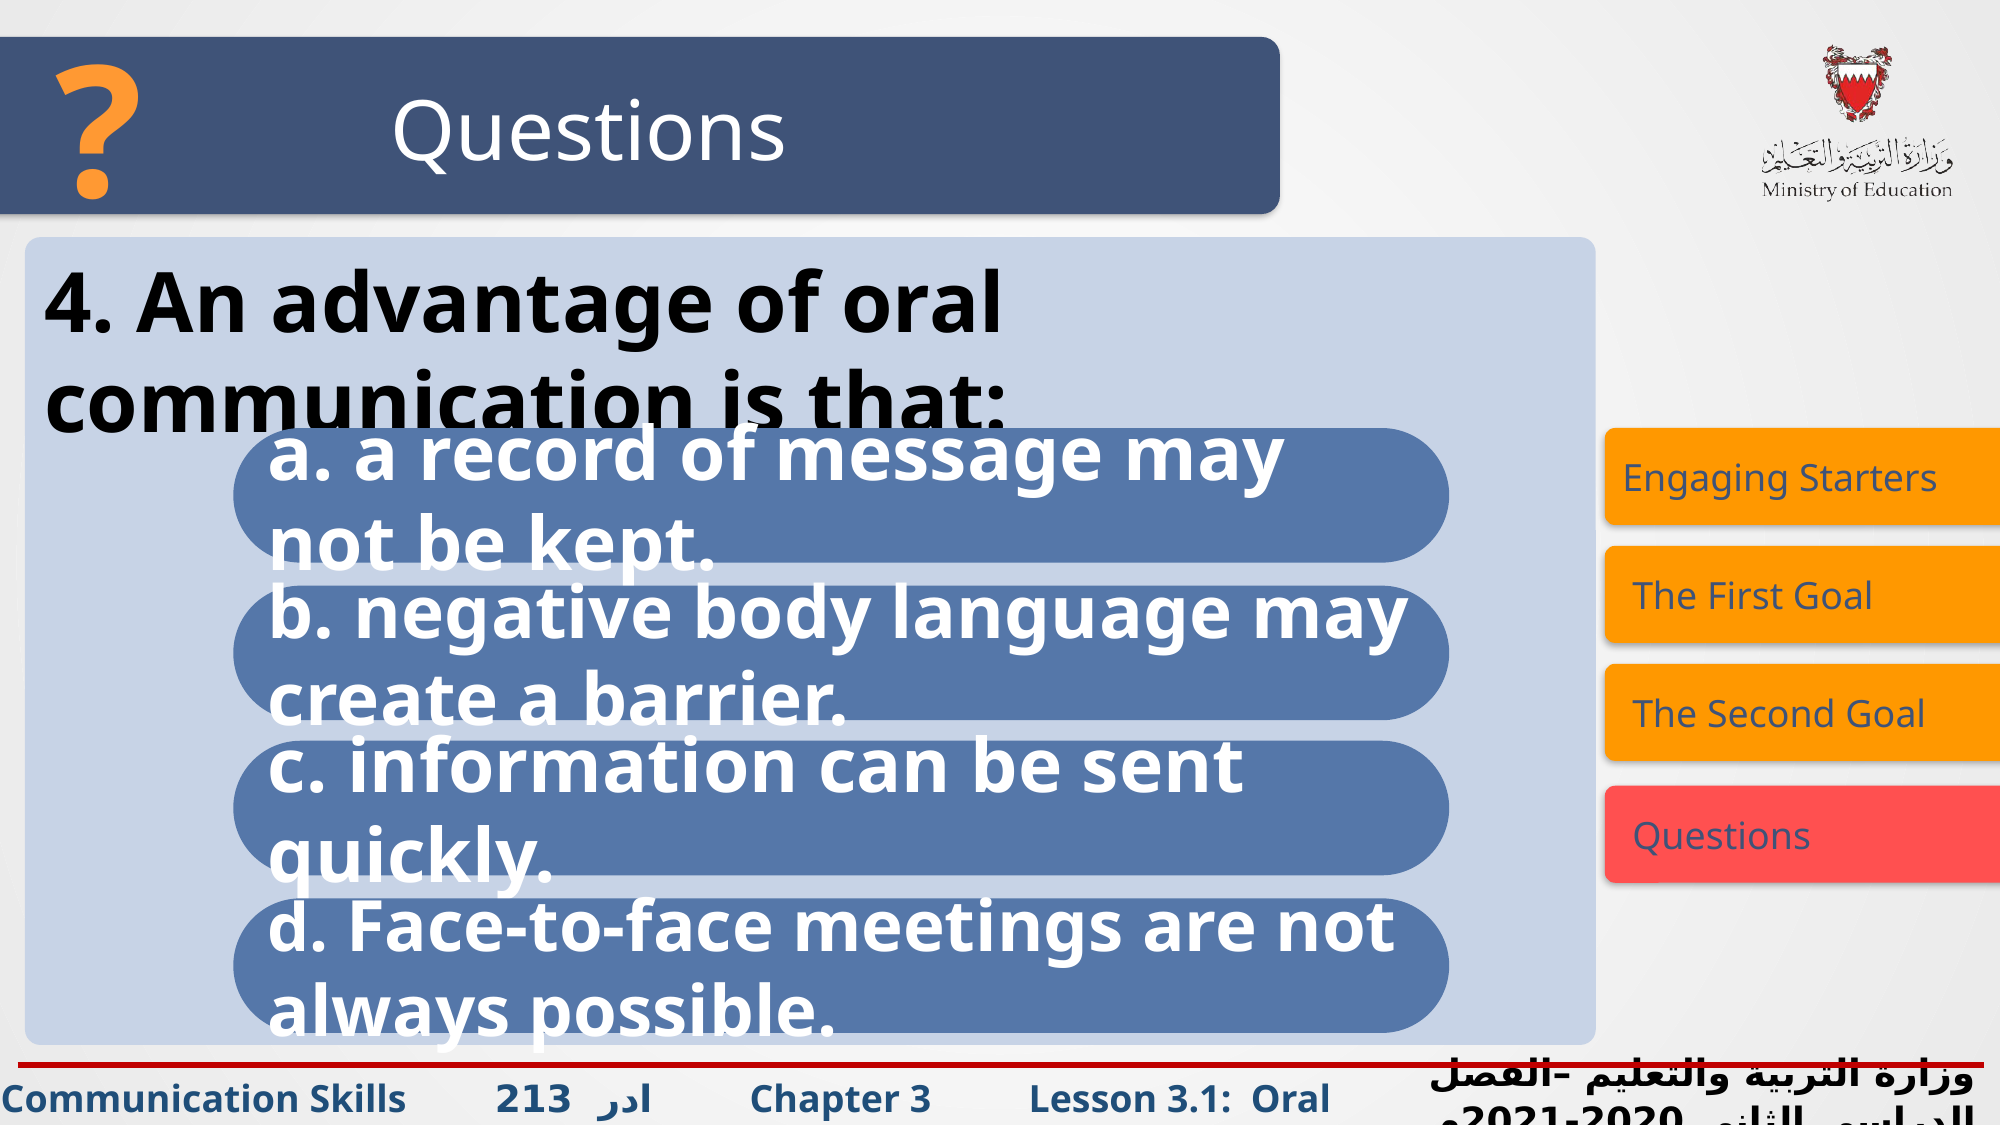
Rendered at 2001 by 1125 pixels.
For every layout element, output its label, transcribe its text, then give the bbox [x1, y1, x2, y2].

text_box Communication Skills ادر 213 Chapter 3 Lesson 3.1: Oral Communication in the Workplace [0, 1067, 1285, 1125]
text_box The Second Goal [1603, 662, 2000, 762]
text_box وزارة التربية والتعليم –الفصل الدراسي الثاني 2020-2021م [1285, 1063, 1991, 1125]
text_box d. Face-to-face meetings are not always possible. [232, 897, 1451, 1034]
text_box [196, 35, 1281, 216]
text_box Questions [1603, 784, 2000, 884]
text_box The First Goal [1603, 544, 2000, 644]
text_box 4. An advantage of oral communication is that: [23, 236, 1597, 1047]
text_box Engaging Starters [1603, 426, 2000, 527]
title Questions [196, 70, 1035, 197]
text_box a. a record of message may not be kept. [232, 426, 1451, 564]
picture [1724, 21, 1995, 230]
text_box c. information can be sent quickly. [232, 739, 1451, 877]
text_box b. negative body language may create a barrier. [232, 584, 1451, 722]
text_box ? [3, 6, 196, 242]
